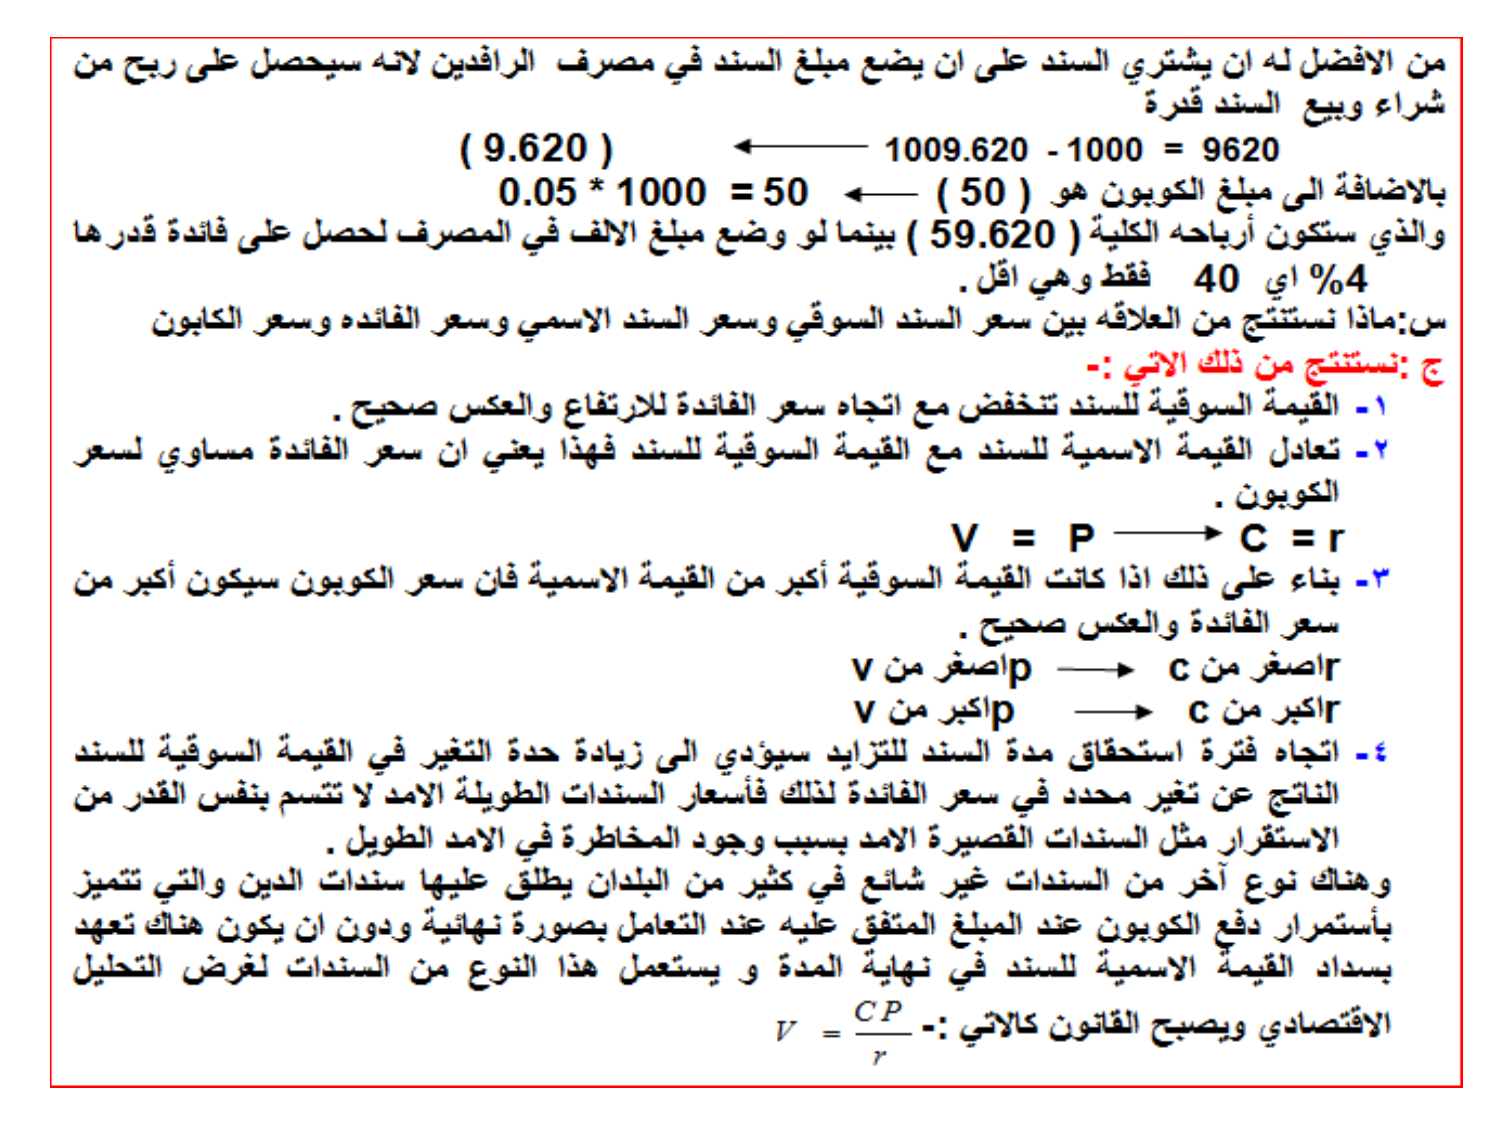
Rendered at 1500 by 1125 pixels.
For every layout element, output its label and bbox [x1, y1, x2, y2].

list [49, 37, 1463, 1088]
